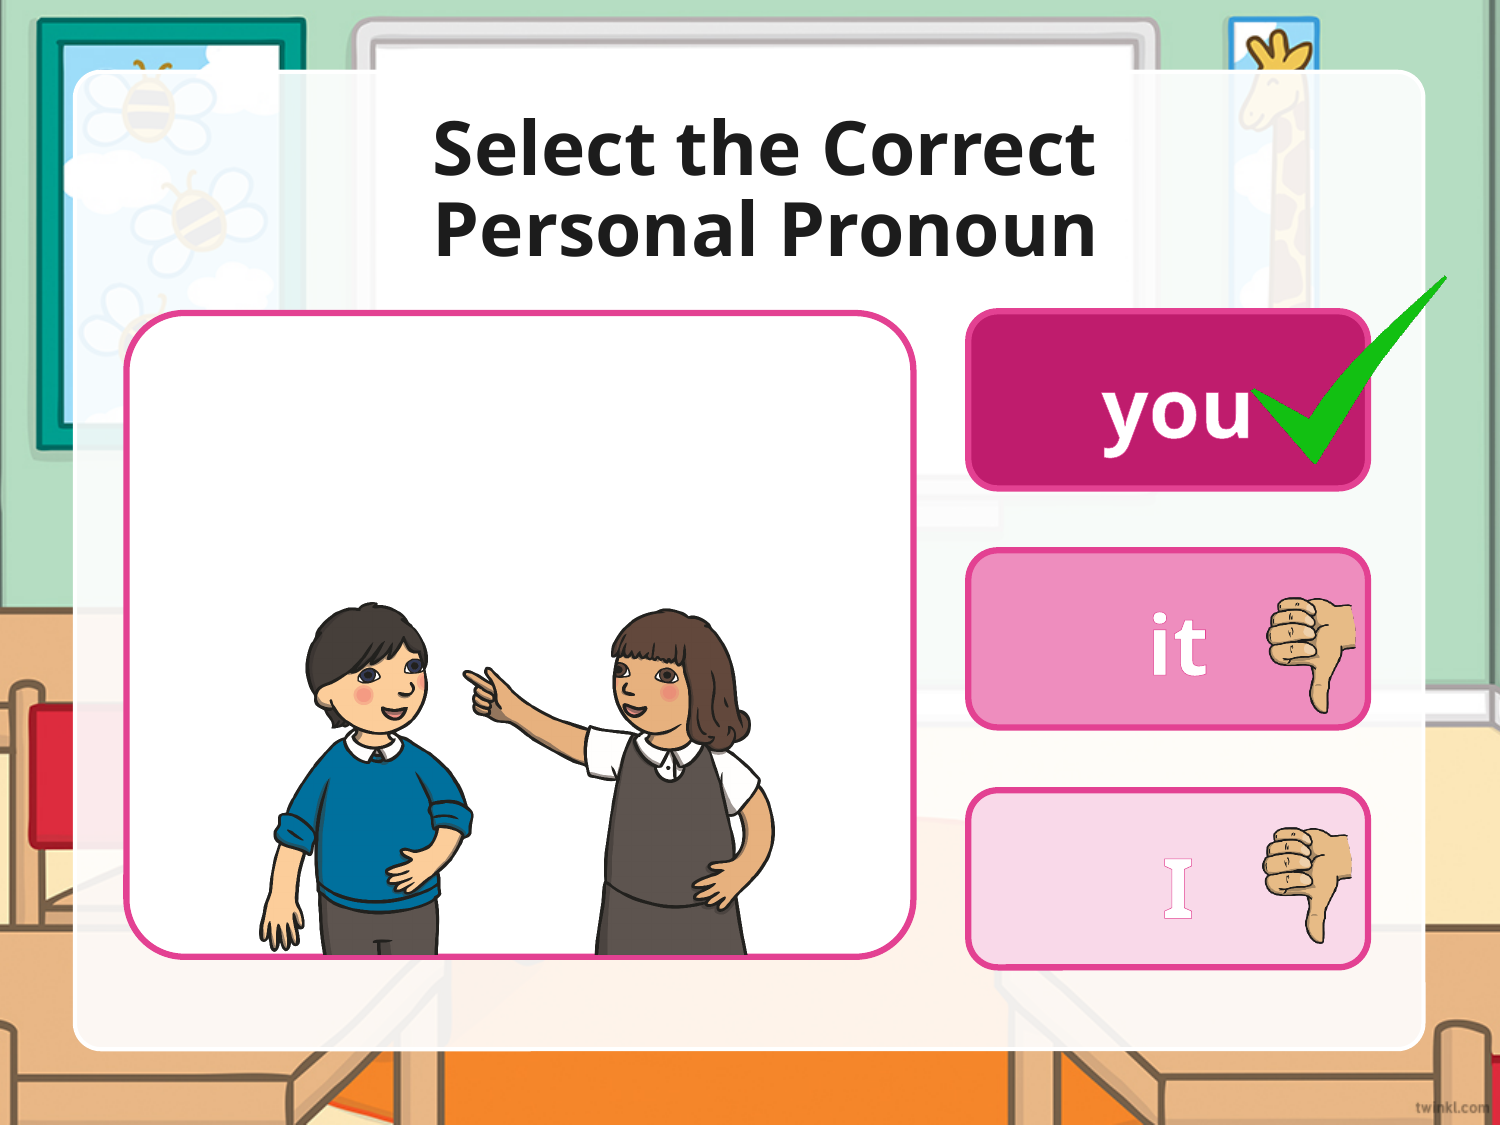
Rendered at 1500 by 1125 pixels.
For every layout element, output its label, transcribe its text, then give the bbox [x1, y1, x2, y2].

picture [0, 0, 1500, 1125]
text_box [968, 550, 1368, 728]
text_box [125, 311, 915, 947]
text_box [968, 790, 1368, 968]
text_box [968, 311, 1368, 489]
text_box Select the Correct Personal Pronoun [119, 118, 1413, 265]
